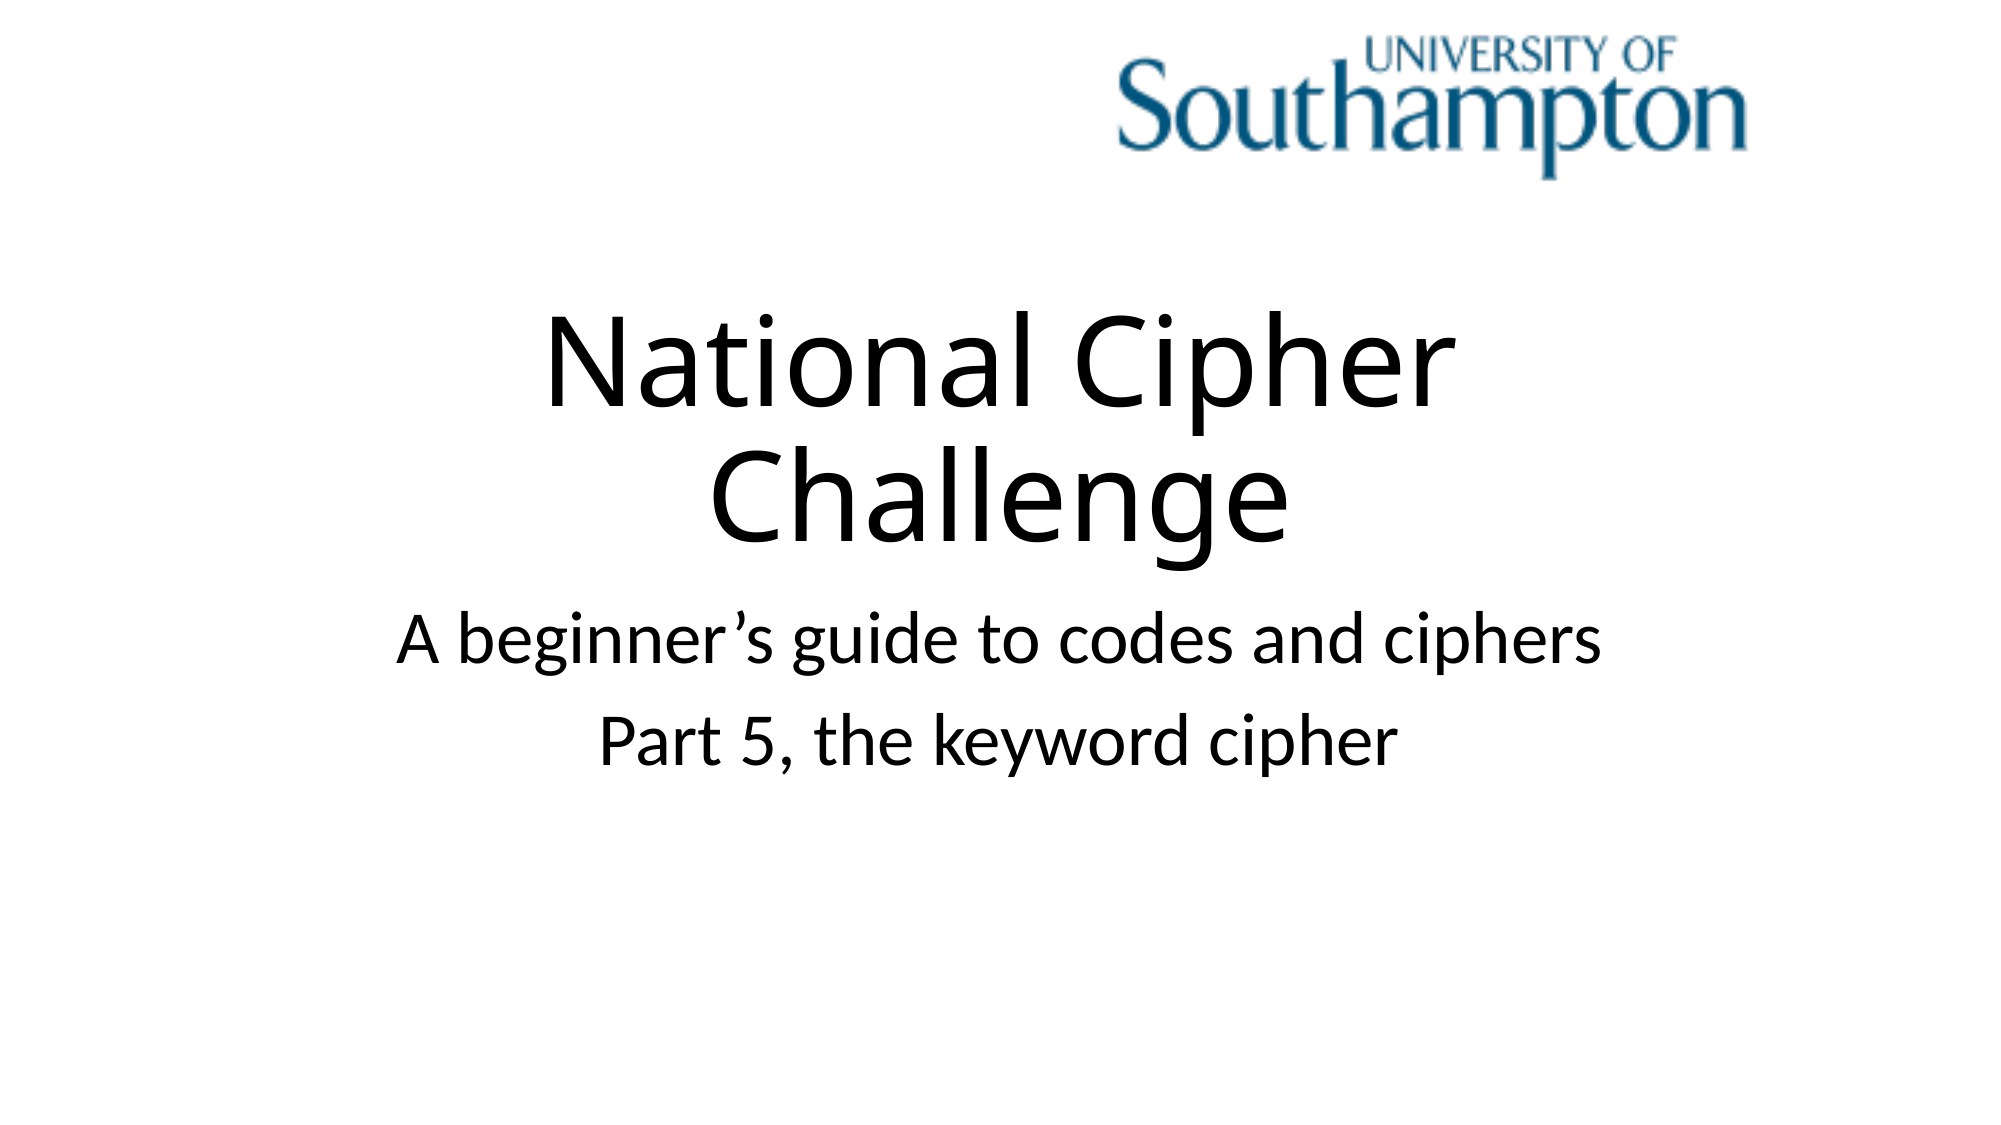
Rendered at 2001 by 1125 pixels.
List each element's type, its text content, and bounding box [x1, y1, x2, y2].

picture [1112, 22, 1750, 185]
title National Cipher Challenge [249, 184, 1750, 576]
subtitle A beginner’s guide to codes and ciphers Part 5, the keyword cipher [249, 590, 1750, 863]
